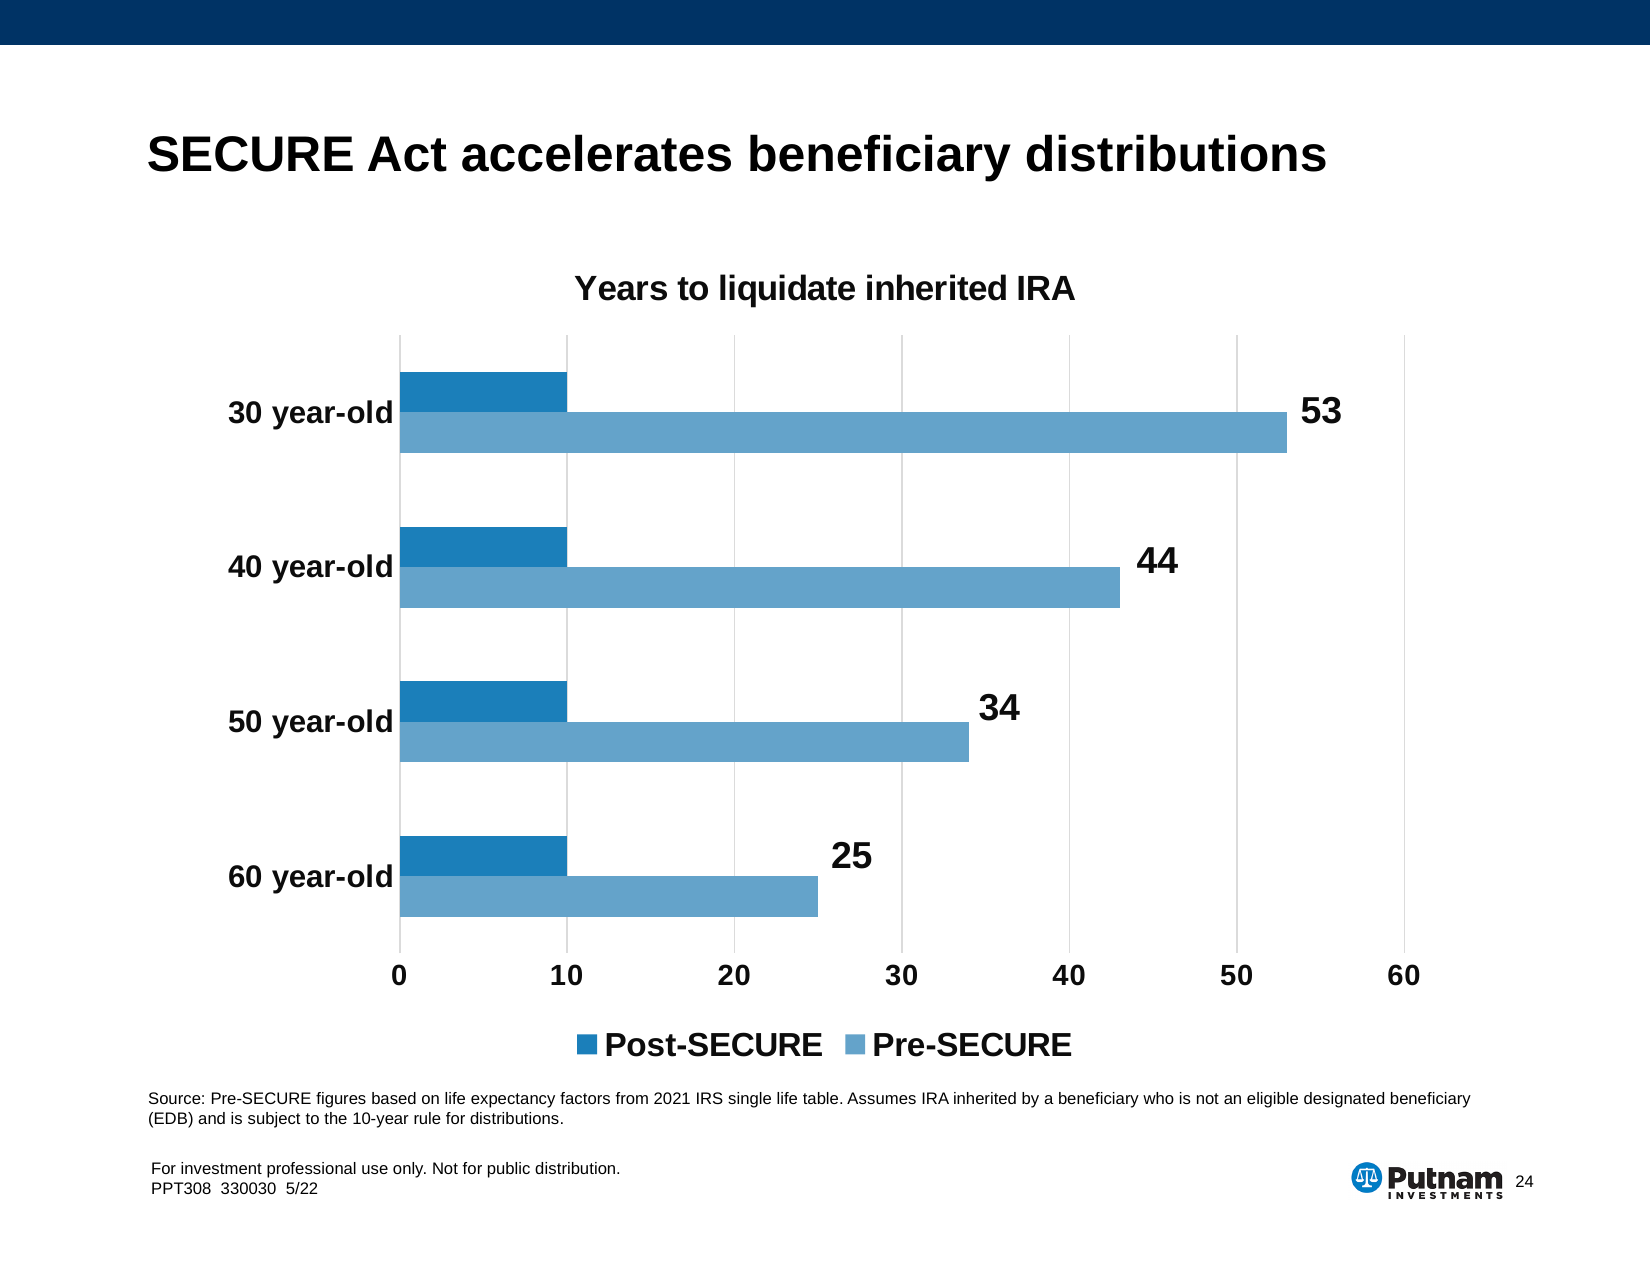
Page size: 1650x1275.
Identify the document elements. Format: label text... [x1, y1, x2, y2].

list Source: Pre-SECURE figures based on life expectancy factors from 2021 IRS single life table. Assumes IRA inherited by a beneficiary who is not an eligible designated beneficiary (EDB) and is subject to the 10-year rule for distributions. [131, 1098, 1504, 1136]
chart [202, 233, 1447, 1070]
picture [1348, 1161, 1507, 1200]
title SECURE Act accelerates beneficiary distributions [130, 120, 1502, 172]
